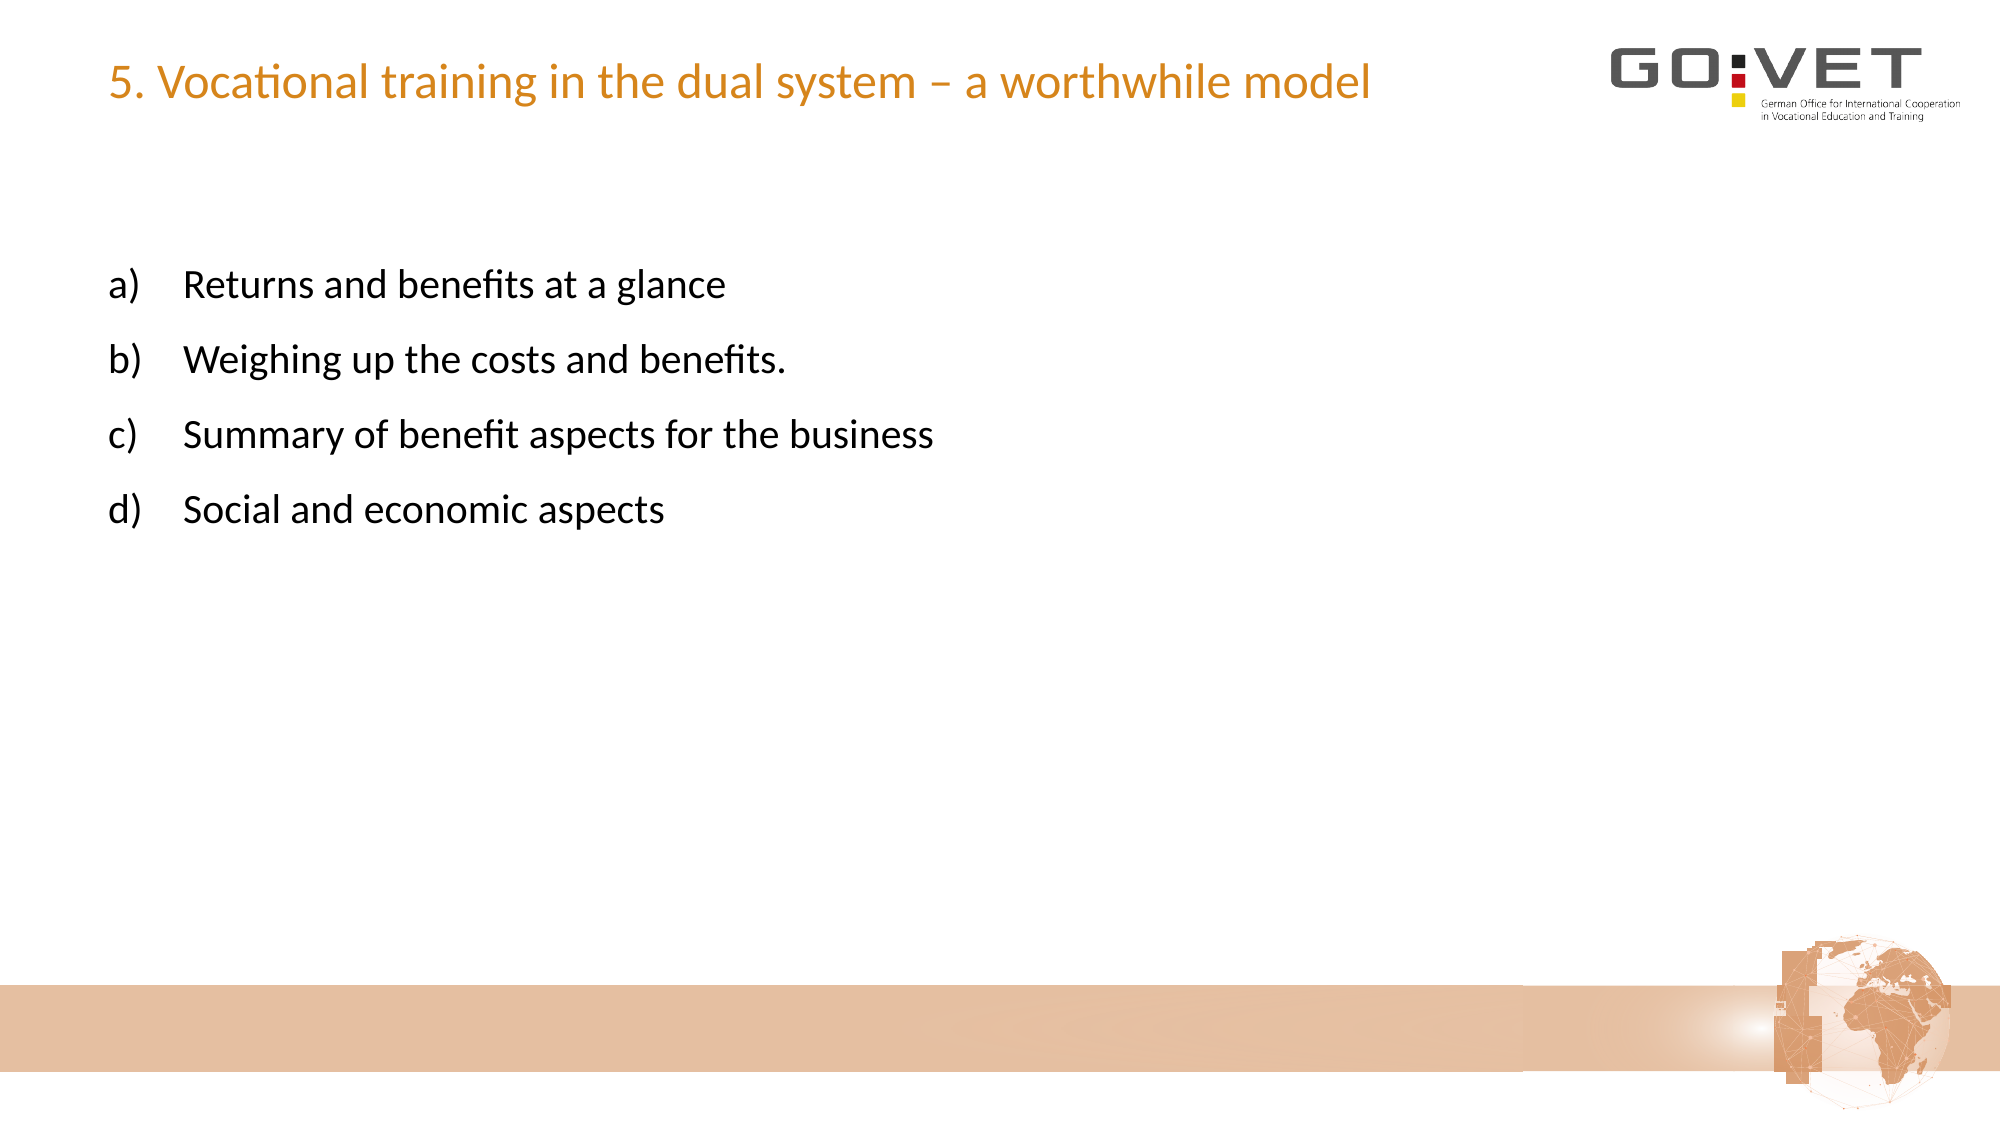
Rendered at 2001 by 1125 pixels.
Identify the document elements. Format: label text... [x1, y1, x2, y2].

title 5. Vocational training in the dual system – a worthwhile model [108, 48, 1585, 229]
text_box Returns and benefits at a glance Weighing up the costs and benefits. Summary of benefit aspects for the business Social and economic aspects [108, 257, 1344, 533]
picture [1611, 48, 1960, 122]
